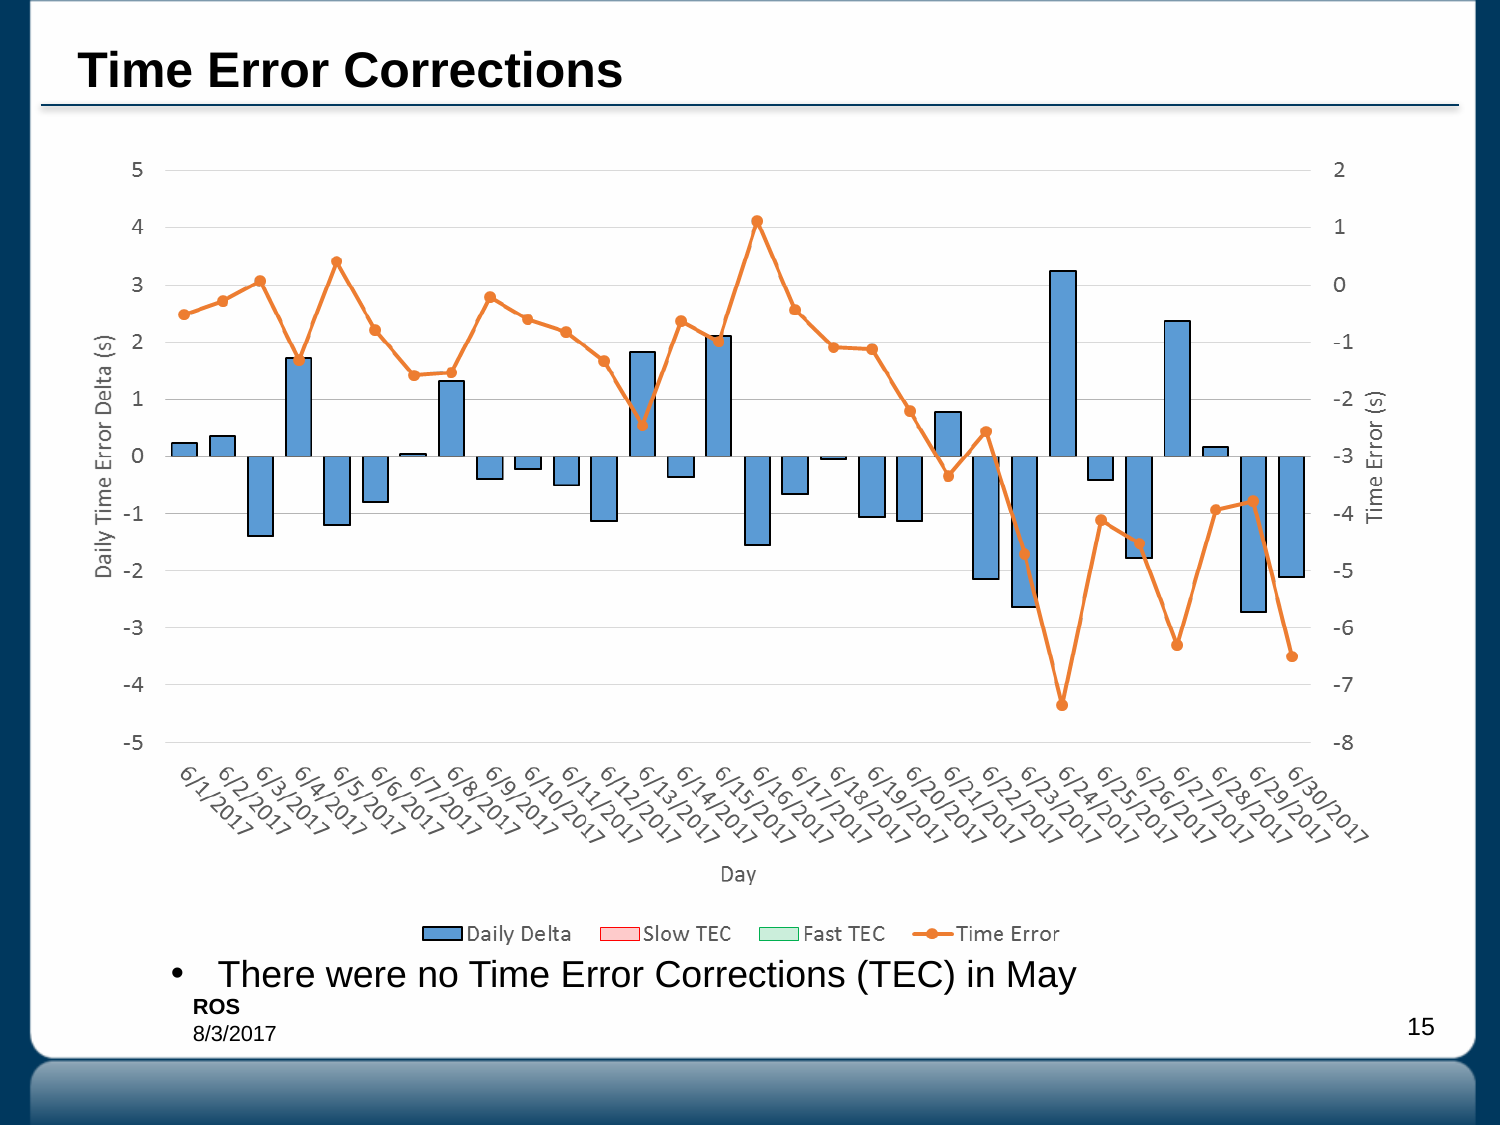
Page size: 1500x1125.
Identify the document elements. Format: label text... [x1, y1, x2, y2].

title Time Error Corrections [62, 29, 1450, 106]
picture [0, 0, 1500, 1125]
text_box There were no Time Error Corrections (TEC) in May [156, 974, 1357, 1003]
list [61, 145, 1413, 966]
